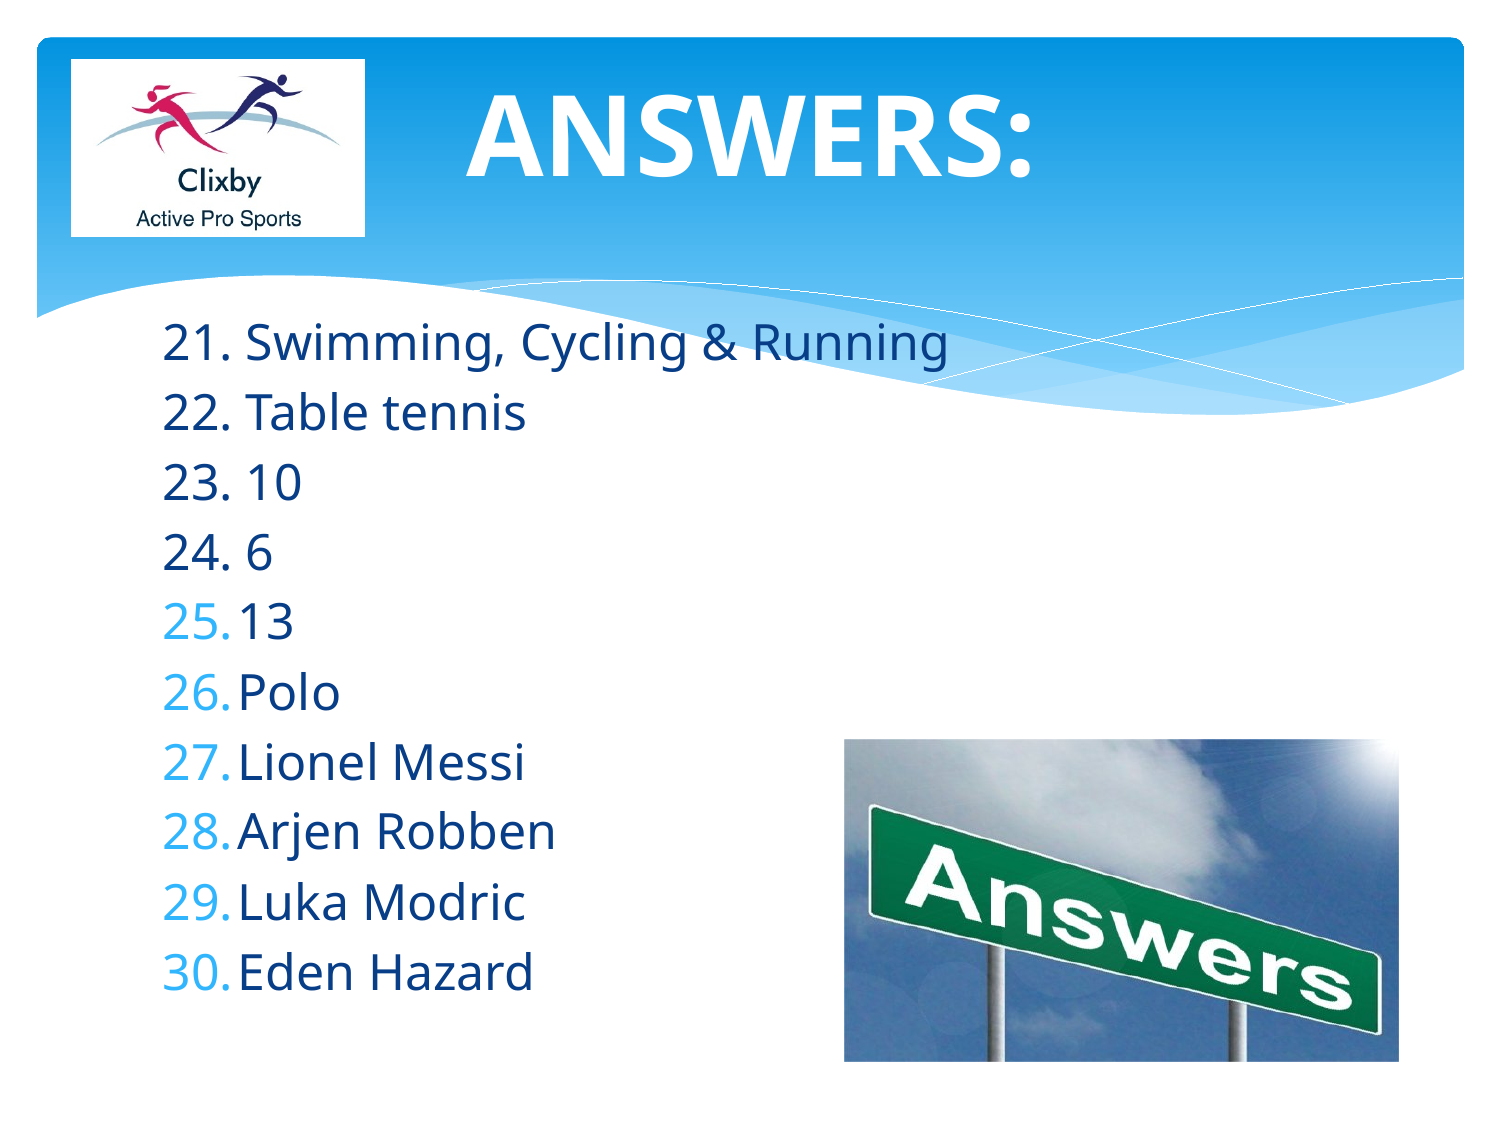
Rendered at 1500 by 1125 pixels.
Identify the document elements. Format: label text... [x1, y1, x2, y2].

picture [844, 739, 1399, 1063]
title ANSWERS: [76, 28, 1427, 235]
picture [71, 60, 365, 238]
list 21. Swimming, Cycling & Running 22. Table tennis 23. 10 24. 6 13 Polo Lionel Messi Arjen Robben Luka Modric Eden Hazard [147, 302, 1363, 1094]
